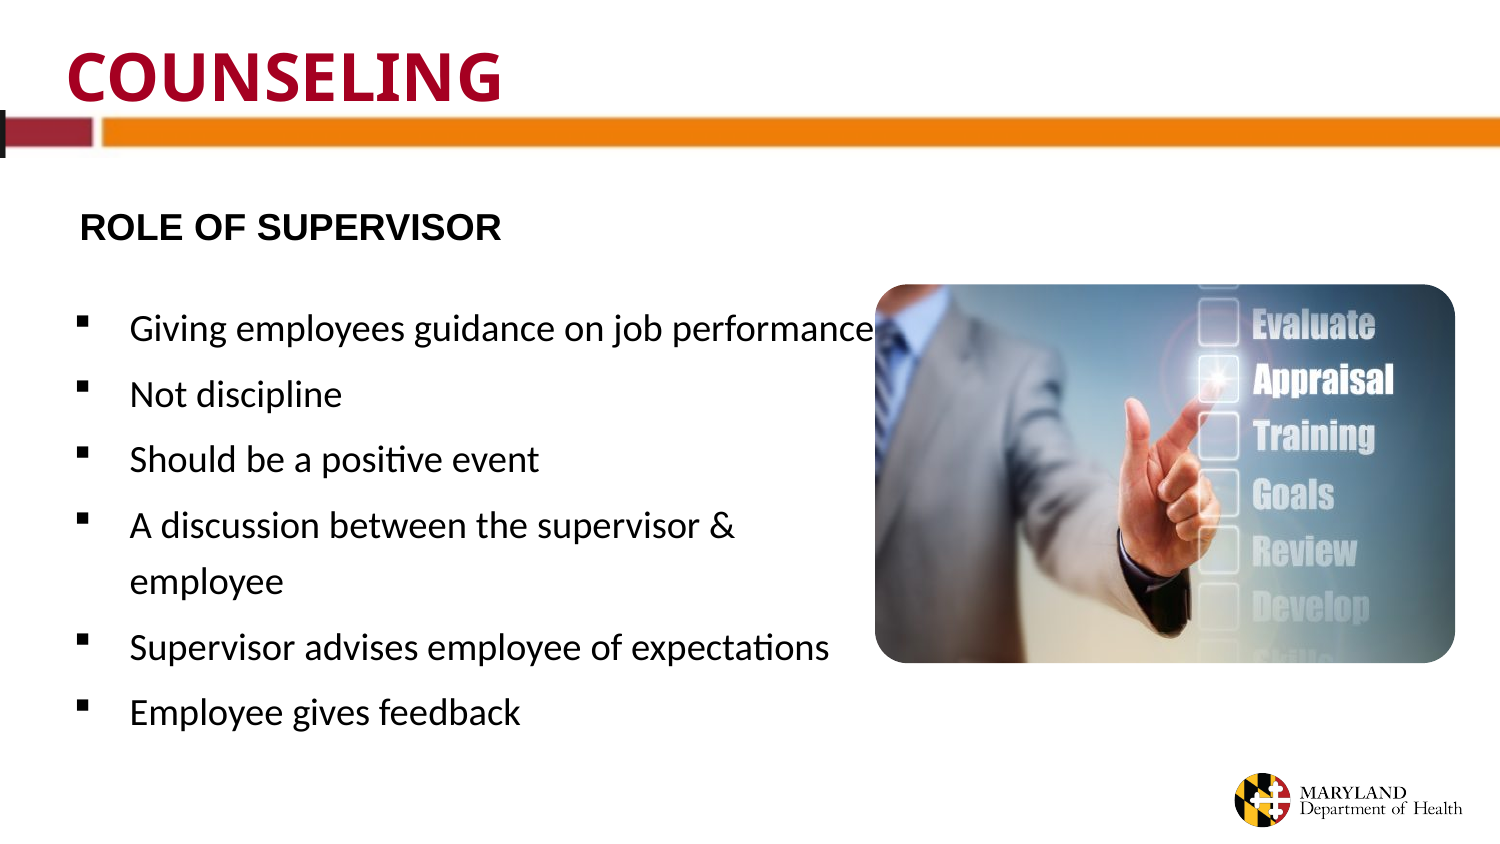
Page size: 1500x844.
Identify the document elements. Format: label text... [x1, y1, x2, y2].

title COUNSELING [50, 41, 1175, 118]
text_box ROLE OF SUPERVISOR [64, 195, 518, 256]
picture [874, 284, 1456, 664]
list Giving employees guidance on job performance Not discipline Should be a positive event A discussion between the supervisor & employee Supervisor advises employee of expectations Employee gives feedback [12, 286, 895, 793]
picture [1200, 759, 1498, 835]
picture [0, 110, 1500, 158]
